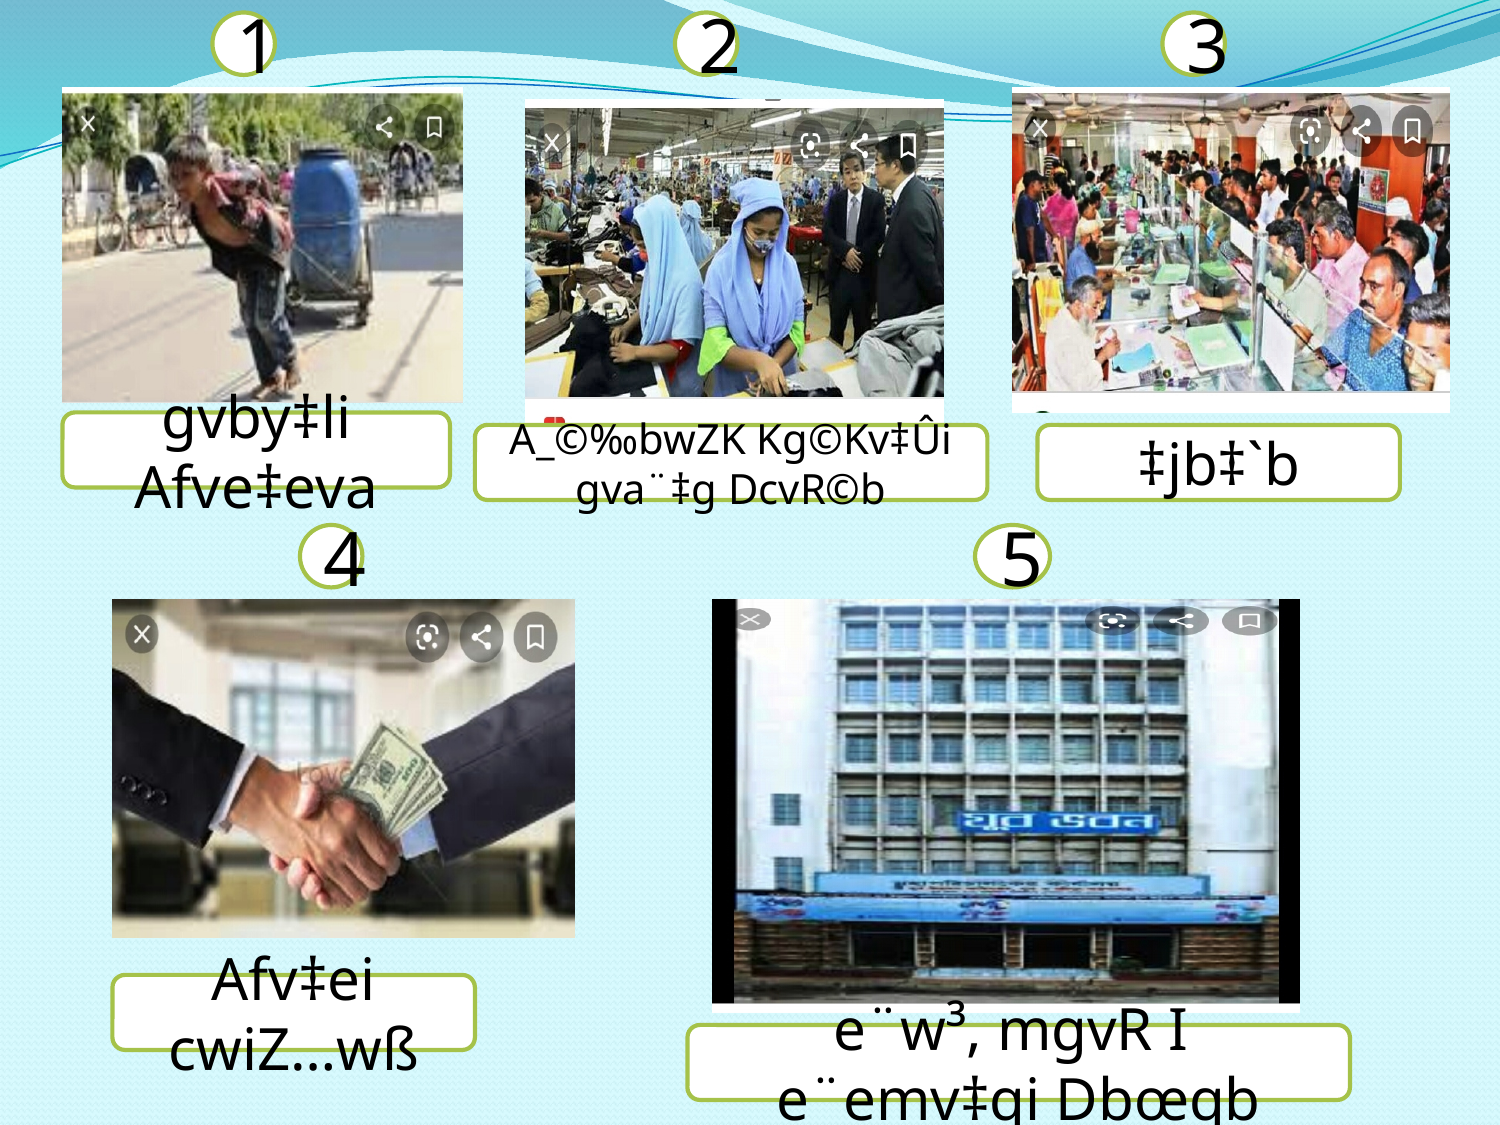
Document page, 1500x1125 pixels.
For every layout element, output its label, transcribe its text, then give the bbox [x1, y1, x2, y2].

picture [524, 99, 944, 426]
picture [1012, 87, 1451, 413]
text_box 4 [297, 522, 365, 590]
text_box Afv‡ei cwiZ…wß [110, 972, 478, 1053]
text_box 5 [972, 522, 1053, 590]
text_box A_©‰bwZK Kg©Kv‡Ûi gva¨‡g DcvR©b [472, 422, 990, 503]
picture [112, 599, 576, 938]
text_box 1 [210, 10, 277, 78]
text_box ‡jb‡`b [1035, 448, 1402, 503]
text_box gvby‡li Afve‡eva [60, 410, 453, 490]
text_box 2 [672, 10, 740, 78]
picture [712, 599, 1301, 1013]
text_box 3 [1160, 10, 1228, 78]
picture [62, 87, 463, 403]
text_box e¨w³, mgvR I e¨emv‡qi Dbœqb [685, 1022, 1353, 1103]
